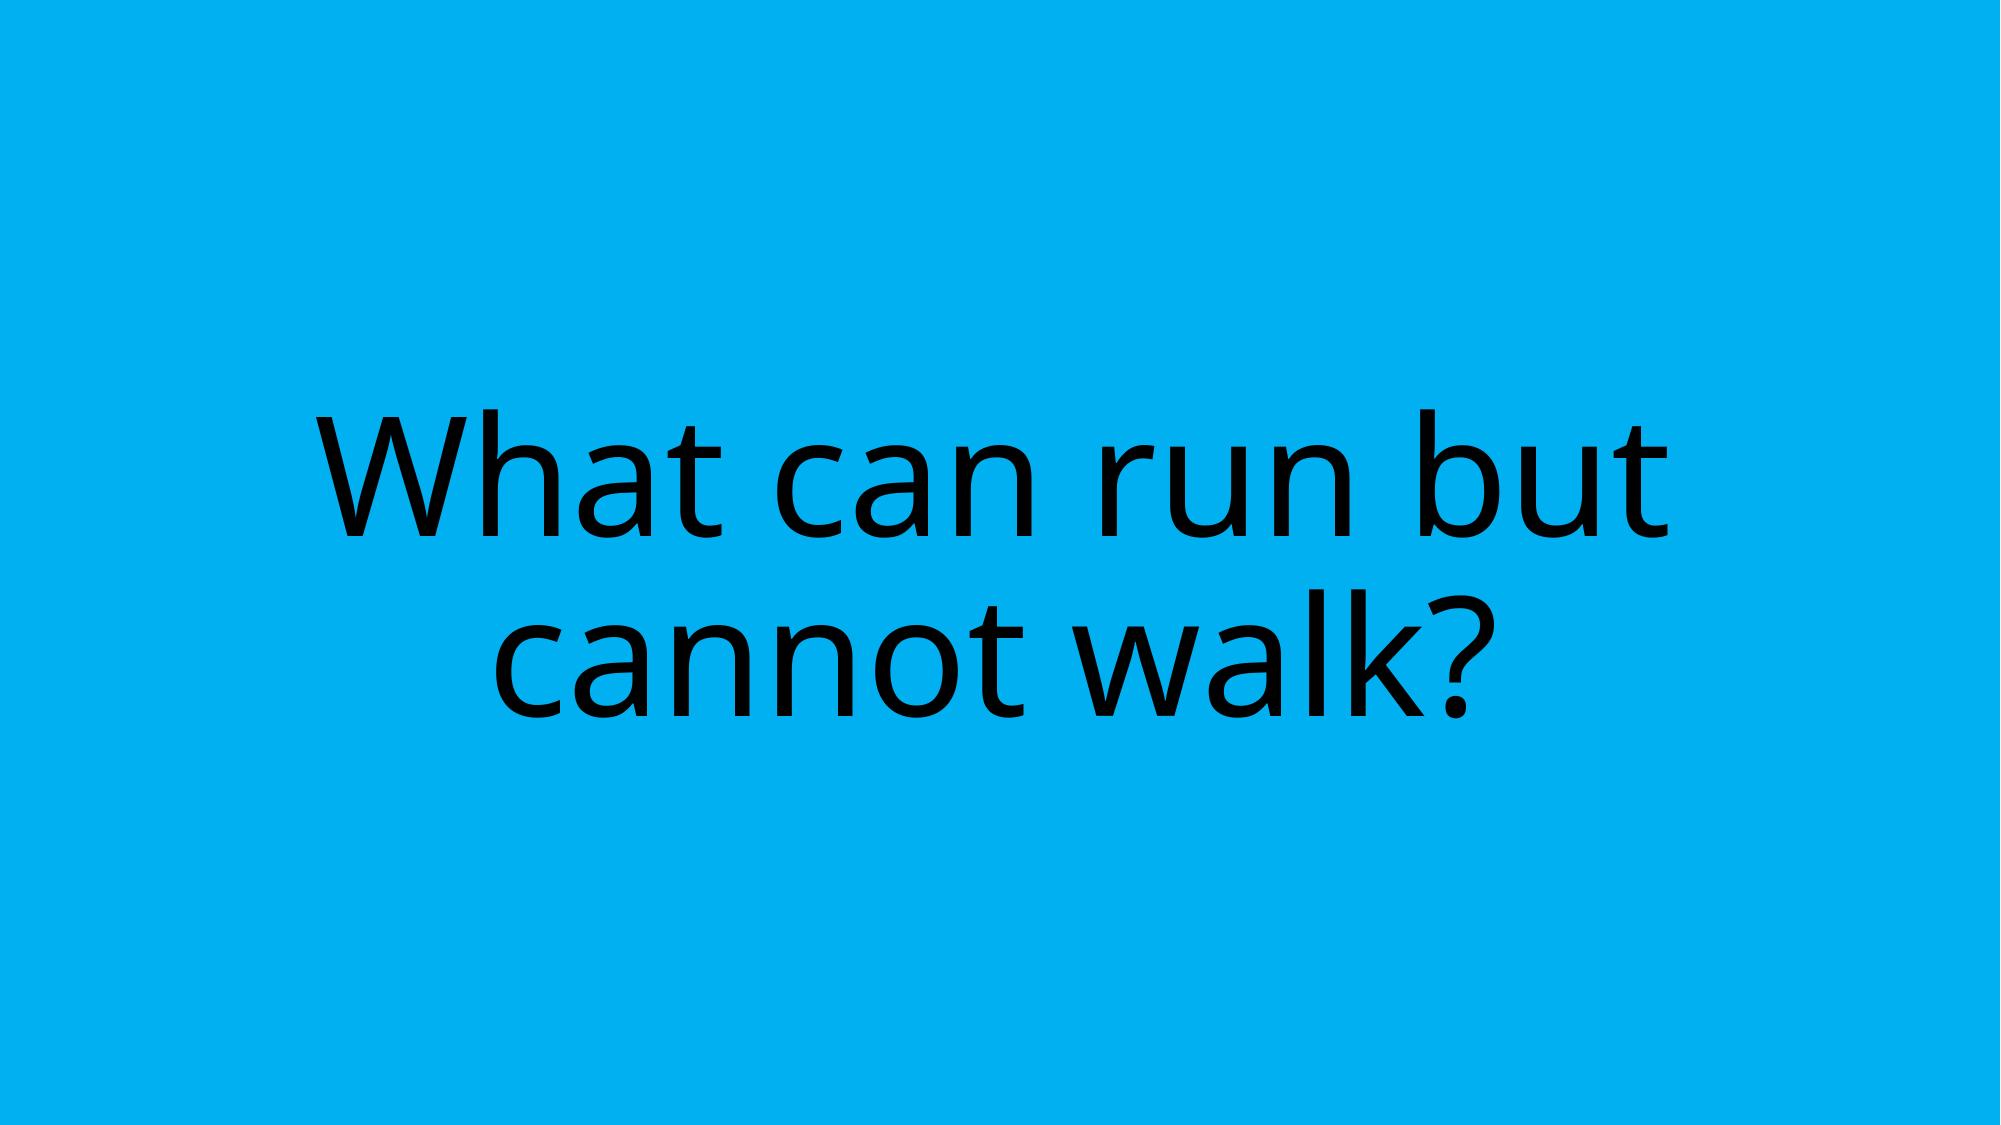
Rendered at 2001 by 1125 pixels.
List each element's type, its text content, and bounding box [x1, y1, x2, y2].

title What can run but cannot walk? [236, 184, 1750, 760]
